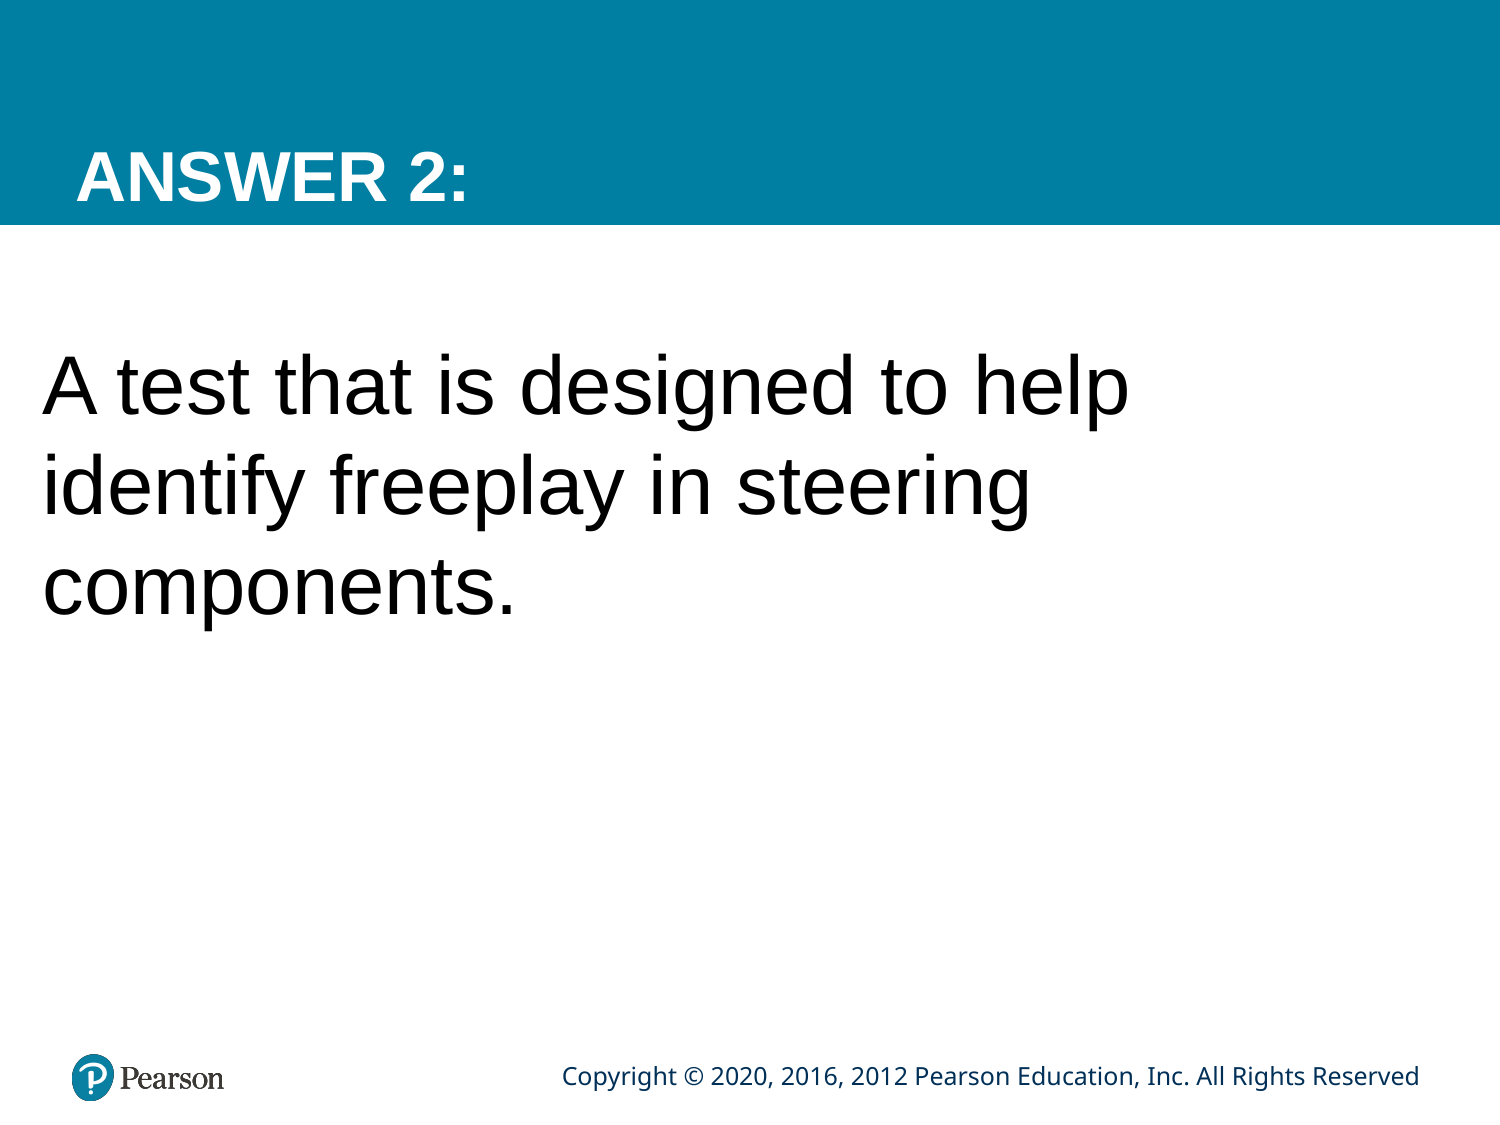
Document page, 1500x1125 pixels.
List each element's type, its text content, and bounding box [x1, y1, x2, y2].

picture [98, 1054, 224, 1101]
picture [80, 1063, 106, 1088]
title ANSWER 2: [75, 35, 1425, 216]
text_box A test that is designed to help identify freeplay in steering components. [27, 324, 1428, 639]
picture [72, 1054, 87, 1070]
picture [72, 1088, 83, 1101]
